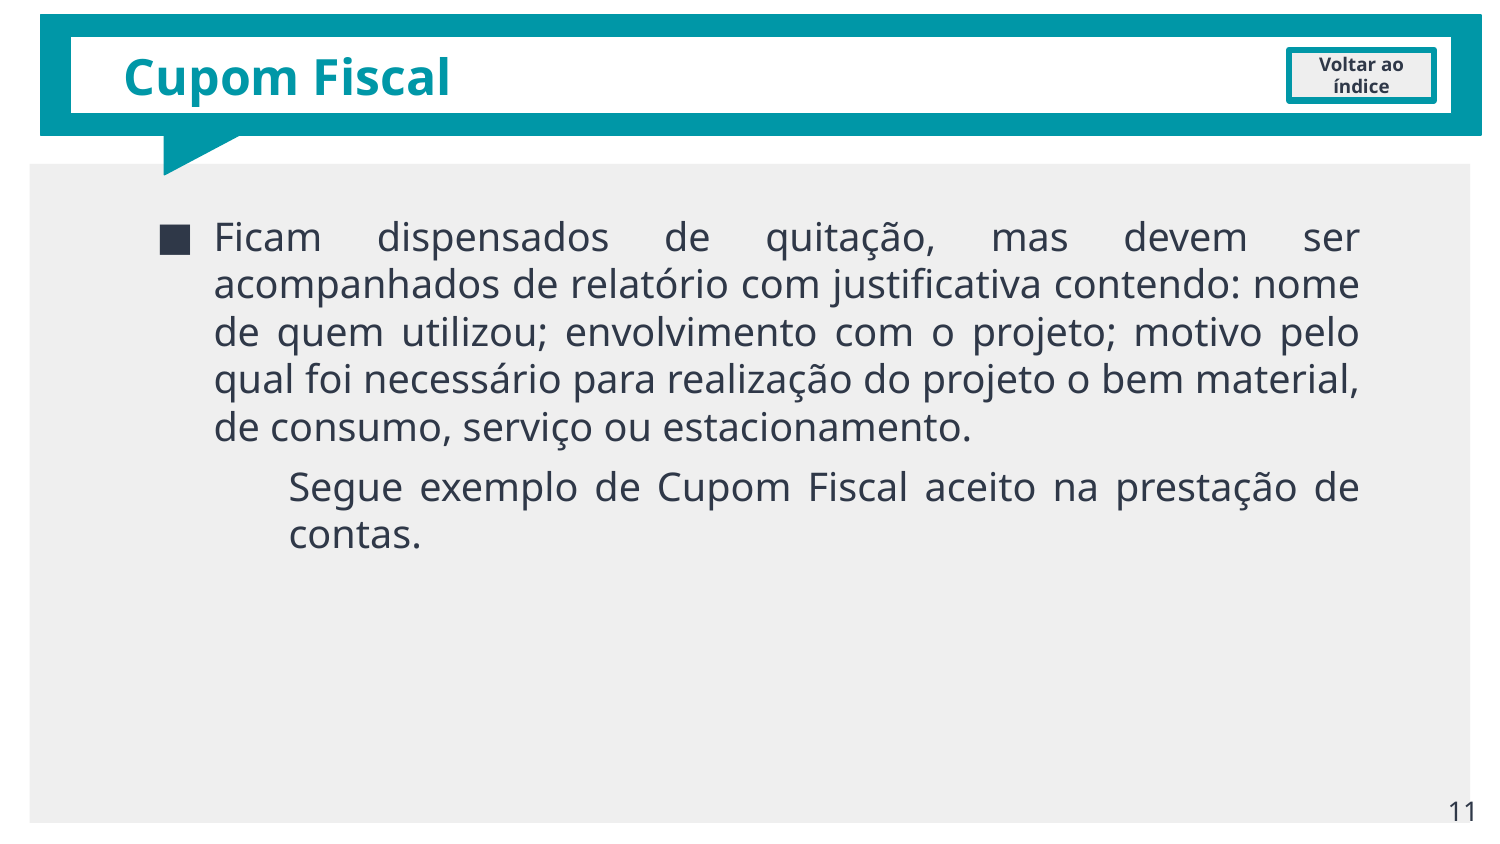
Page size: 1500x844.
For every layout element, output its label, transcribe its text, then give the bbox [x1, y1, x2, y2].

slide_number ‹#› [1403, 779, 1494, 844]
title Cupom Fiscal [108, 15, 1414, 135]
text_box Voltar ao índice [1289, 49, 1434, 101]
list Ficam dispensados de quitação, mas devem ser acompanhados de relatório com justificativa contendo: nome de quem utilizou; envolvimento com o projeto; motivo pelo qual foi necessário para realização do projeto o bem material, de consumo, serviço ou estacionamento. Segue exemplo de Cupom Fiscal aceito na prestação de contas. [123, 196, 1377, 808]
